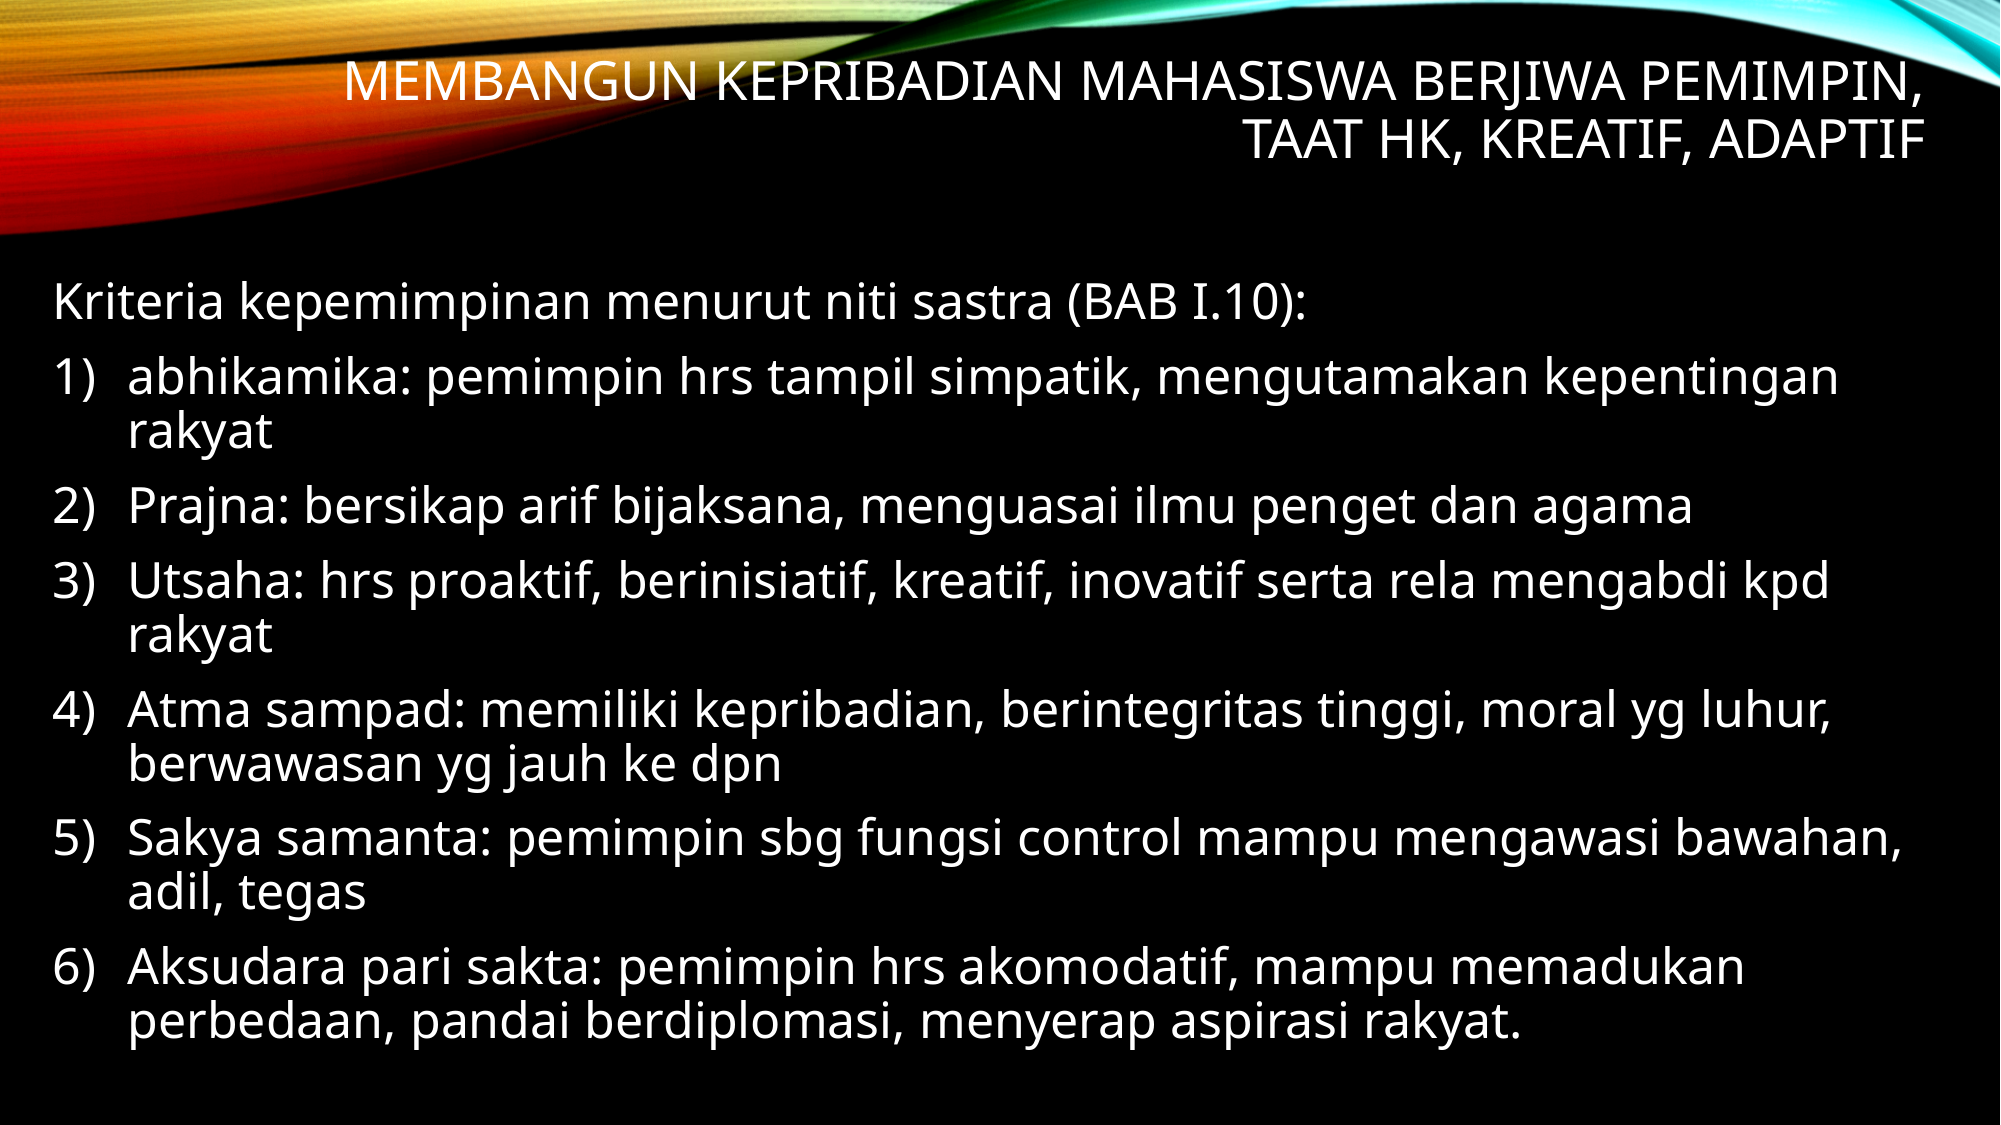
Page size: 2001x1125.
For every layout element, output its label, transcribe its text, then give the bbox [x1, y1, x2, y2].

list Kriteria kepemimpinan menurut niti sastra (BAB I.10): abhikamika: pemimpin hrs tampil simpatik, mengutamakan kepentingan rakyat Prajna: bersikap arif bijaksana, menguasai ilmu penget dan agama Utsaha: hrs proaktif, berinisiatif, kreatif, inovatif serta rela mengabdi kpd rakyat Atma sampad: memiliki kepribadian, berintegritas tinggi, moral yg luhur, berwawasan yg jauh ke dpn Sakya samanta: pemimpin sbg fungsi control mampu mengawasi bawahan, adil, tegas Aksudara pari sakta: pemimpin hrs akomodatif, mampu memadukan perbedaan, pandai berdiplomasi, menyerap aspirasi rakyat. [37, 269, 1941, 1066]
picture [0, 0, 2000, 237]
title Membangun kepribadian mahasiswa berjiwa pemimpin, taat hk, kreatif, adaptif [196, 46, 1941, 179]
